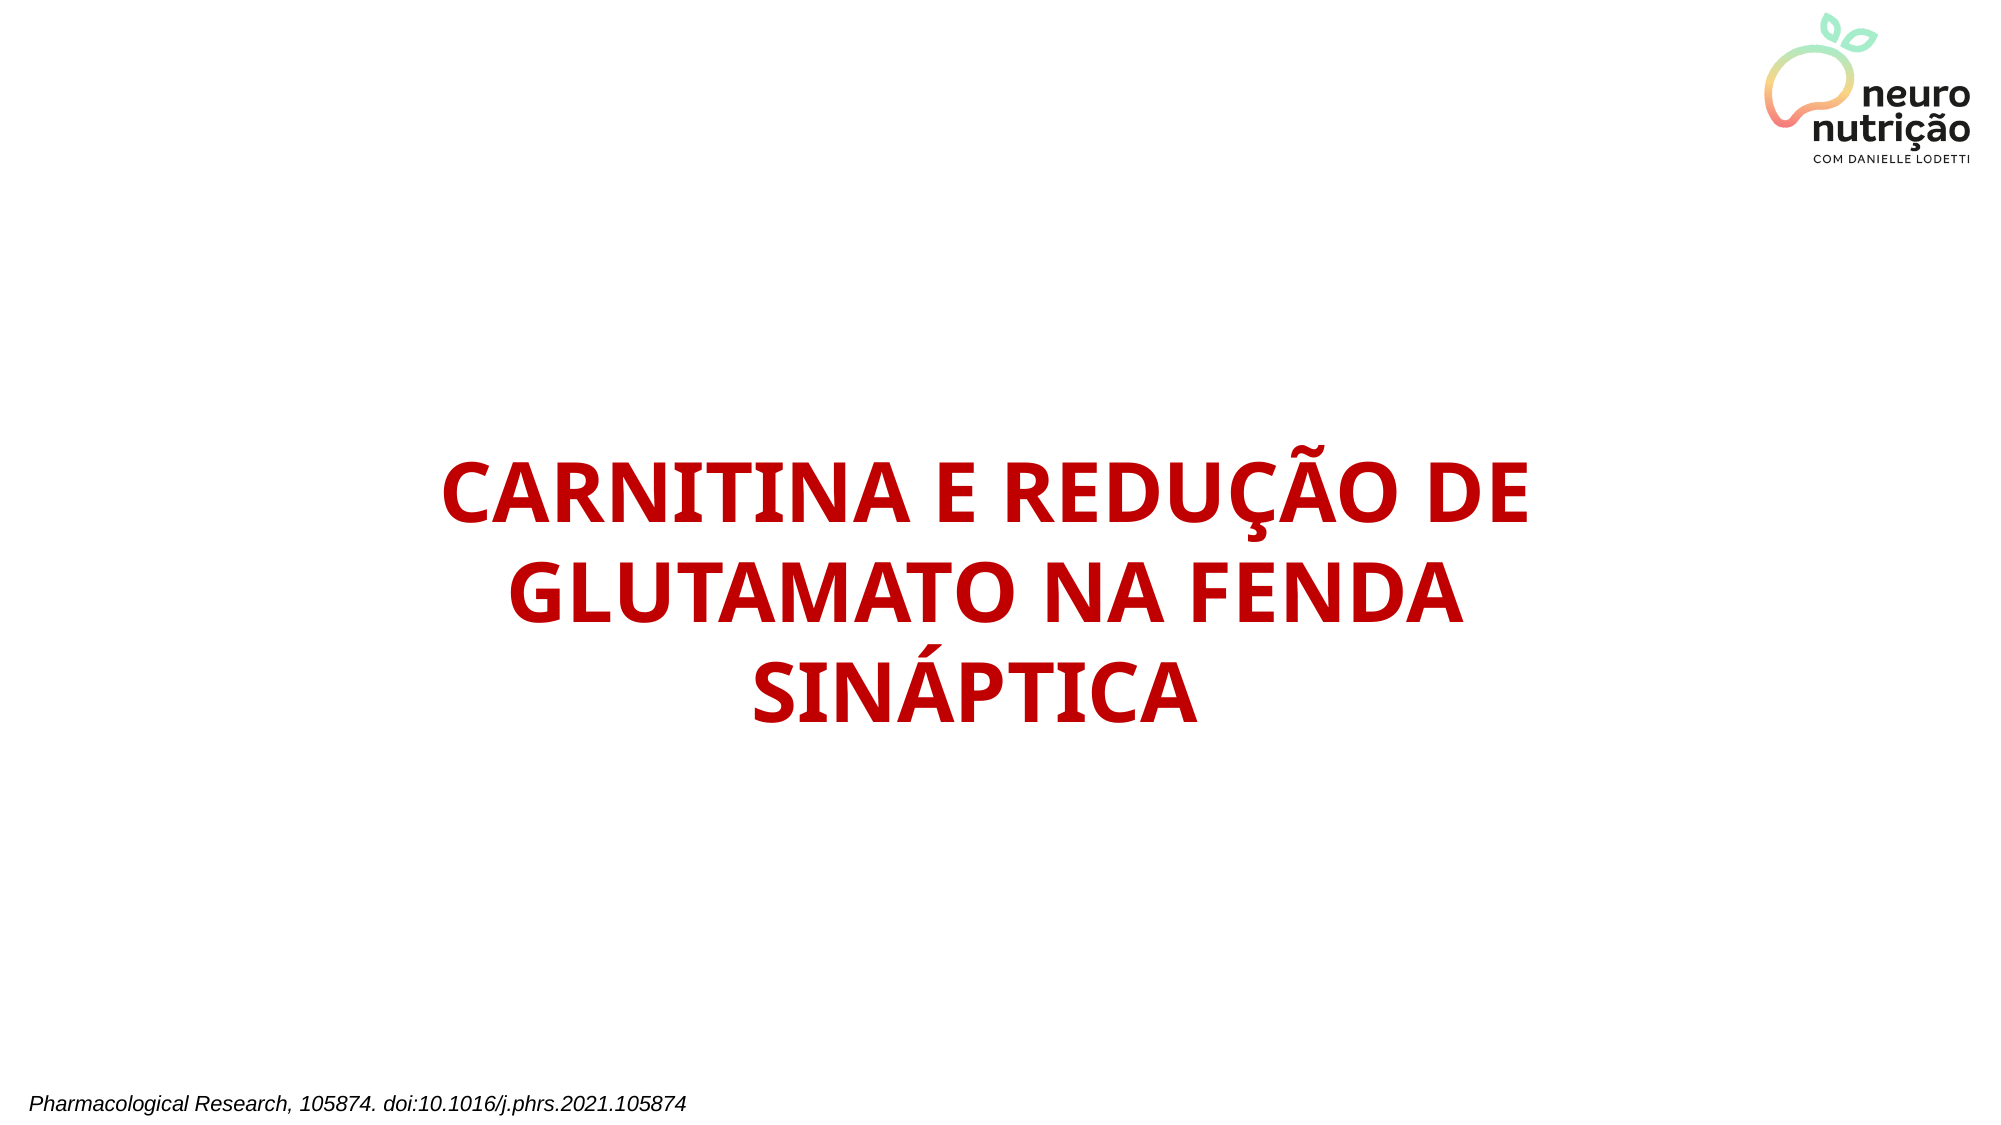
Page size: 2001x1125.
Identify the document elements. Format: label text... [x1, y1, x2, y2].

text_box [1747, 4, 1986, 179]
text_box Pharmacological Research, 105874. doi:10.1016/j.phrs.2021.105874 [14, 1082, 1598, 1123]
text_box CARNITINA E REDUÇÃO DE GLUTAMATO NA FENDA SINÁPTICA [304, 432, 1667, 747]
